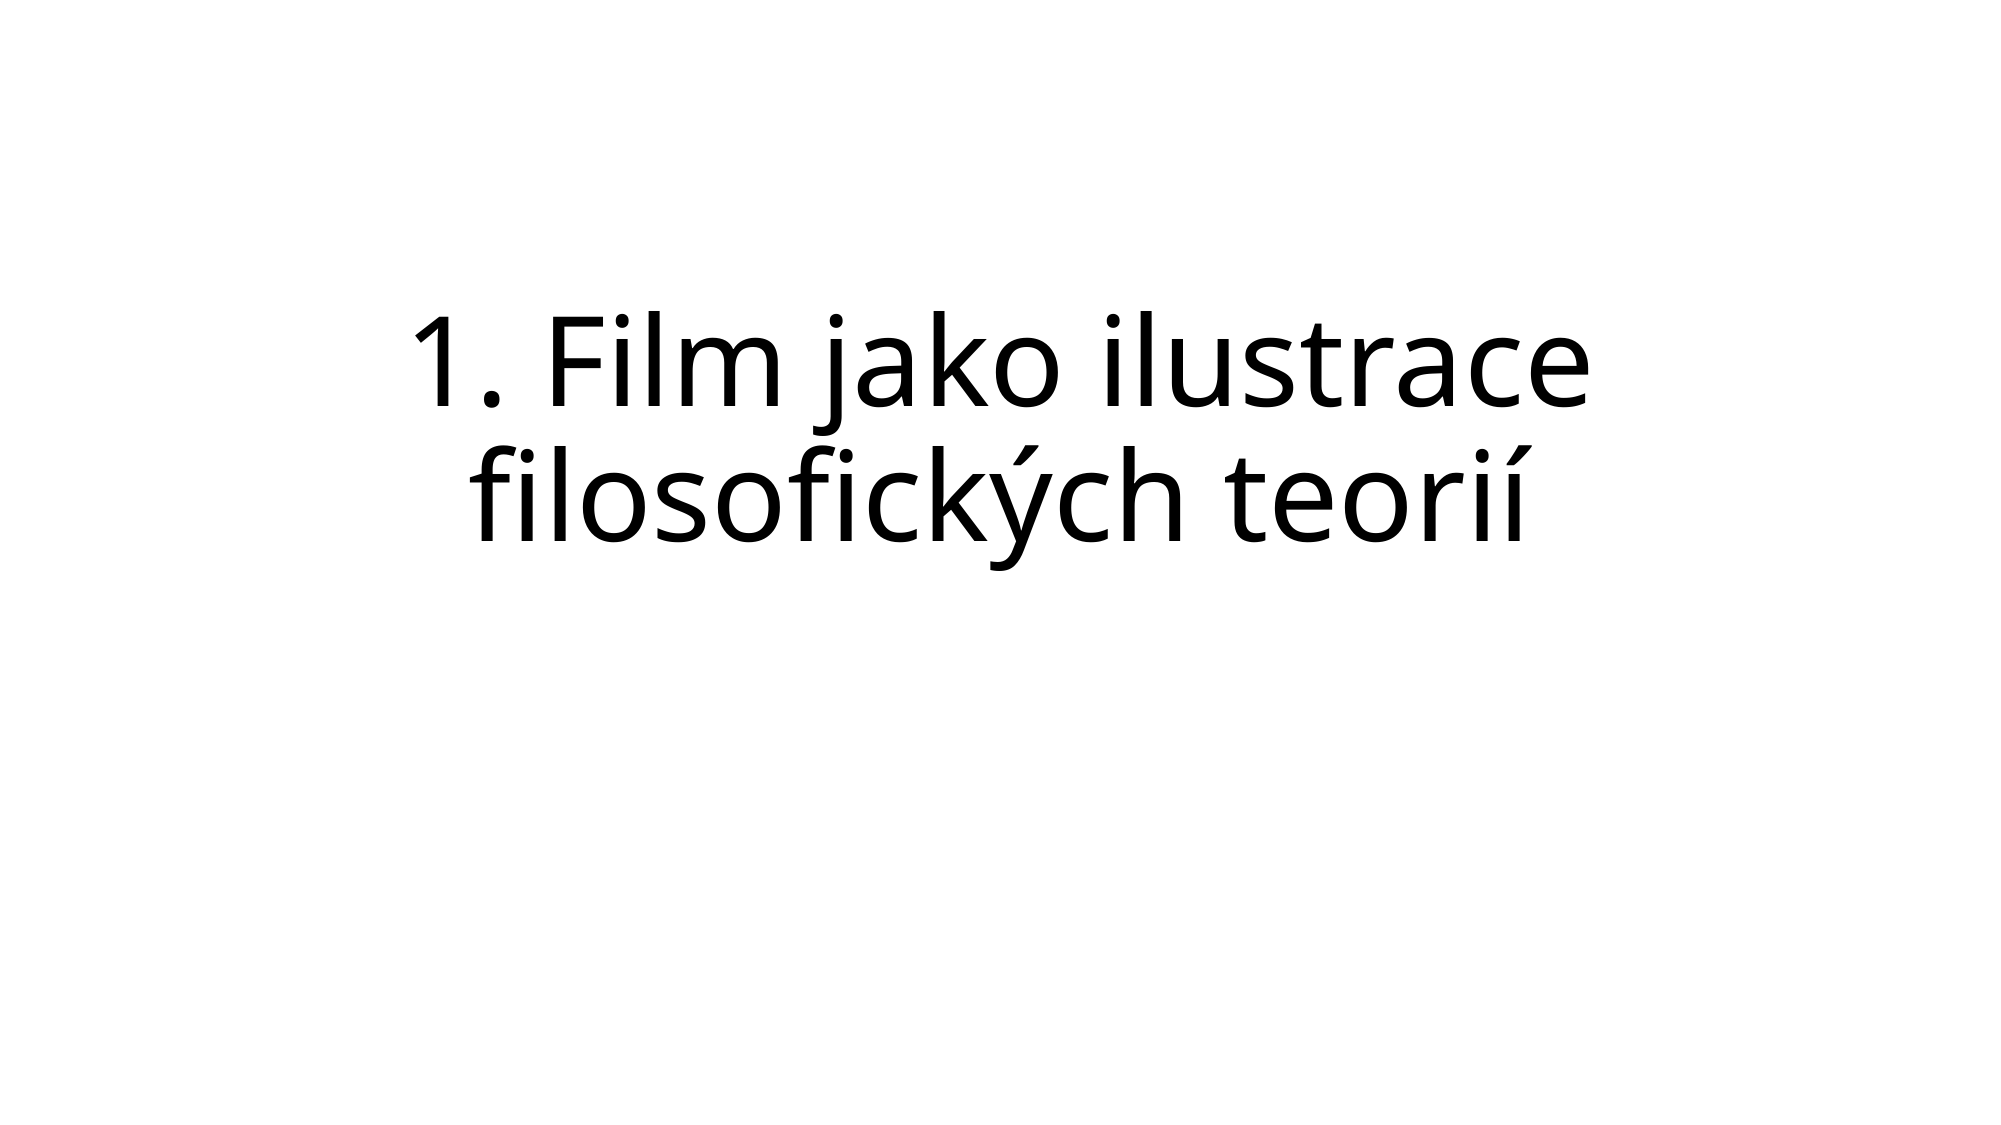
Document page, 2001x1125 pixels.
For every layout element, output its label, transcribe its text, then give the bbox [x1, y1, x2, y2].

title 1. Film jako ilustrace filosofických teorií [249, 184, 1750, 576]
